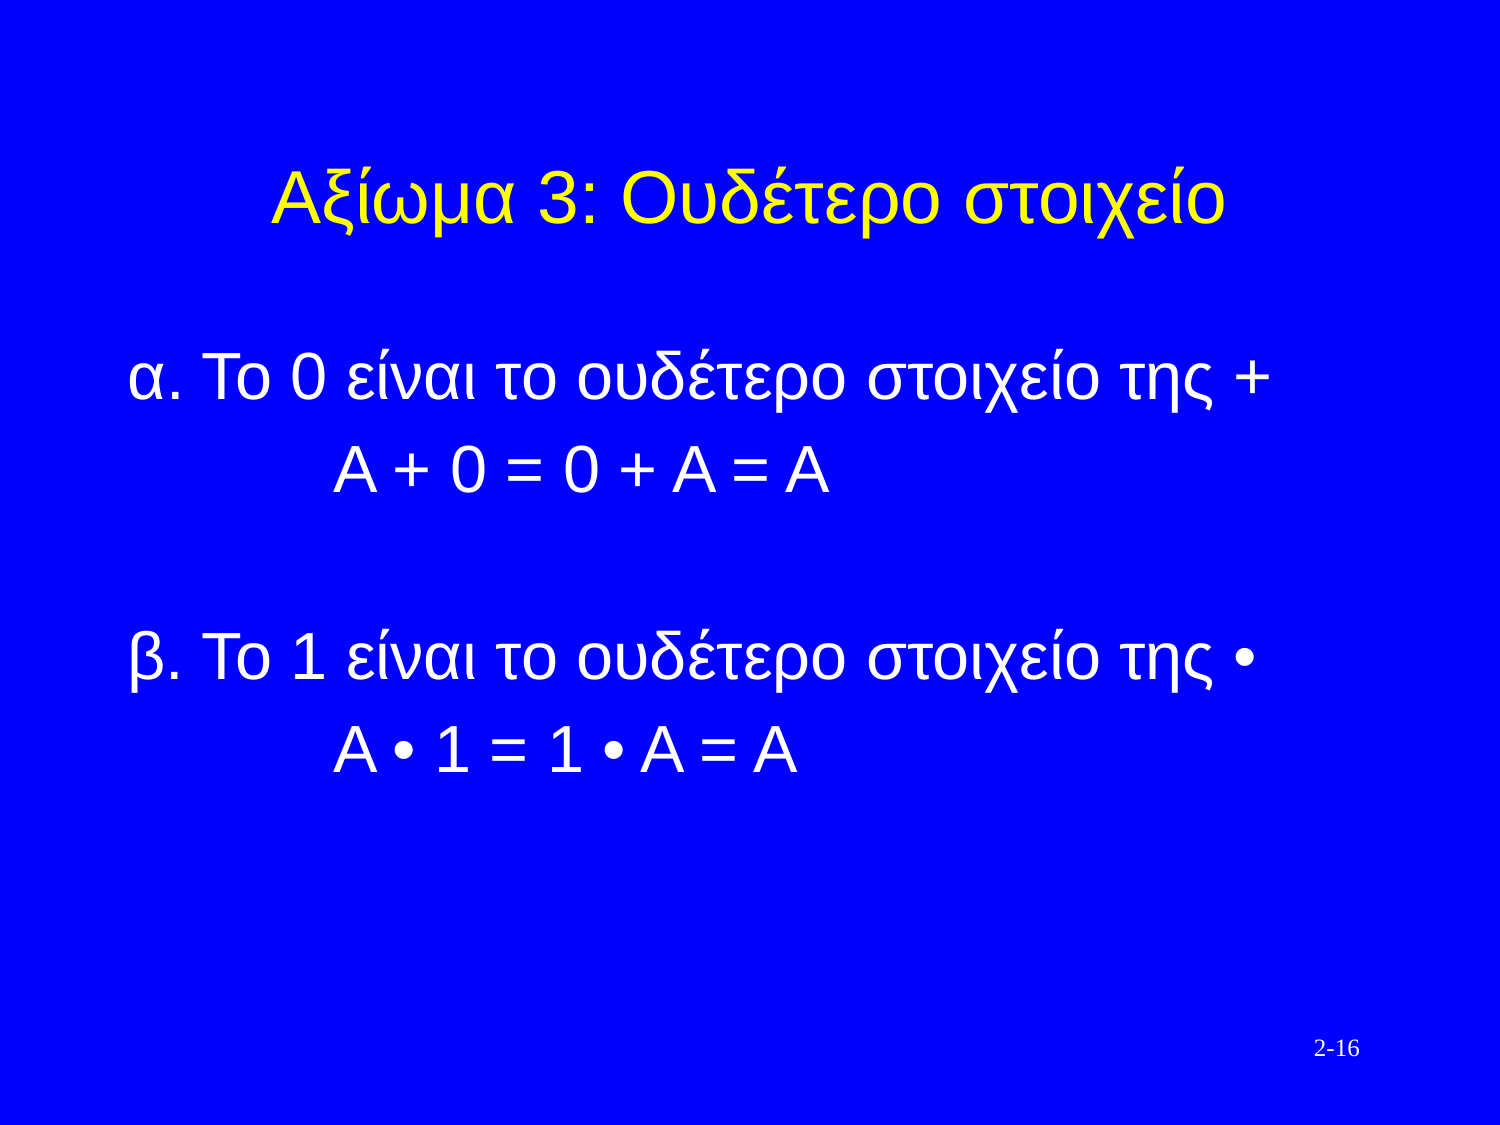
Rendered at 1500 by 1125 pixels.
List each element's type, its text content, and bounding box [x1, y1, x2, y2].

title Αξίωμα 3: Ουδέτερο στοιχείο [112, 99, 1388, 288]
list α. Το 0 είναι το ουδέτερο στοιχείο της + Α + 0 = 0 + Α = Α β. Το 1 είναι το ουδέτερο στοιχείο της • Α • 1 = 1 • Α = Α [112, 324, 1388, 1001]
